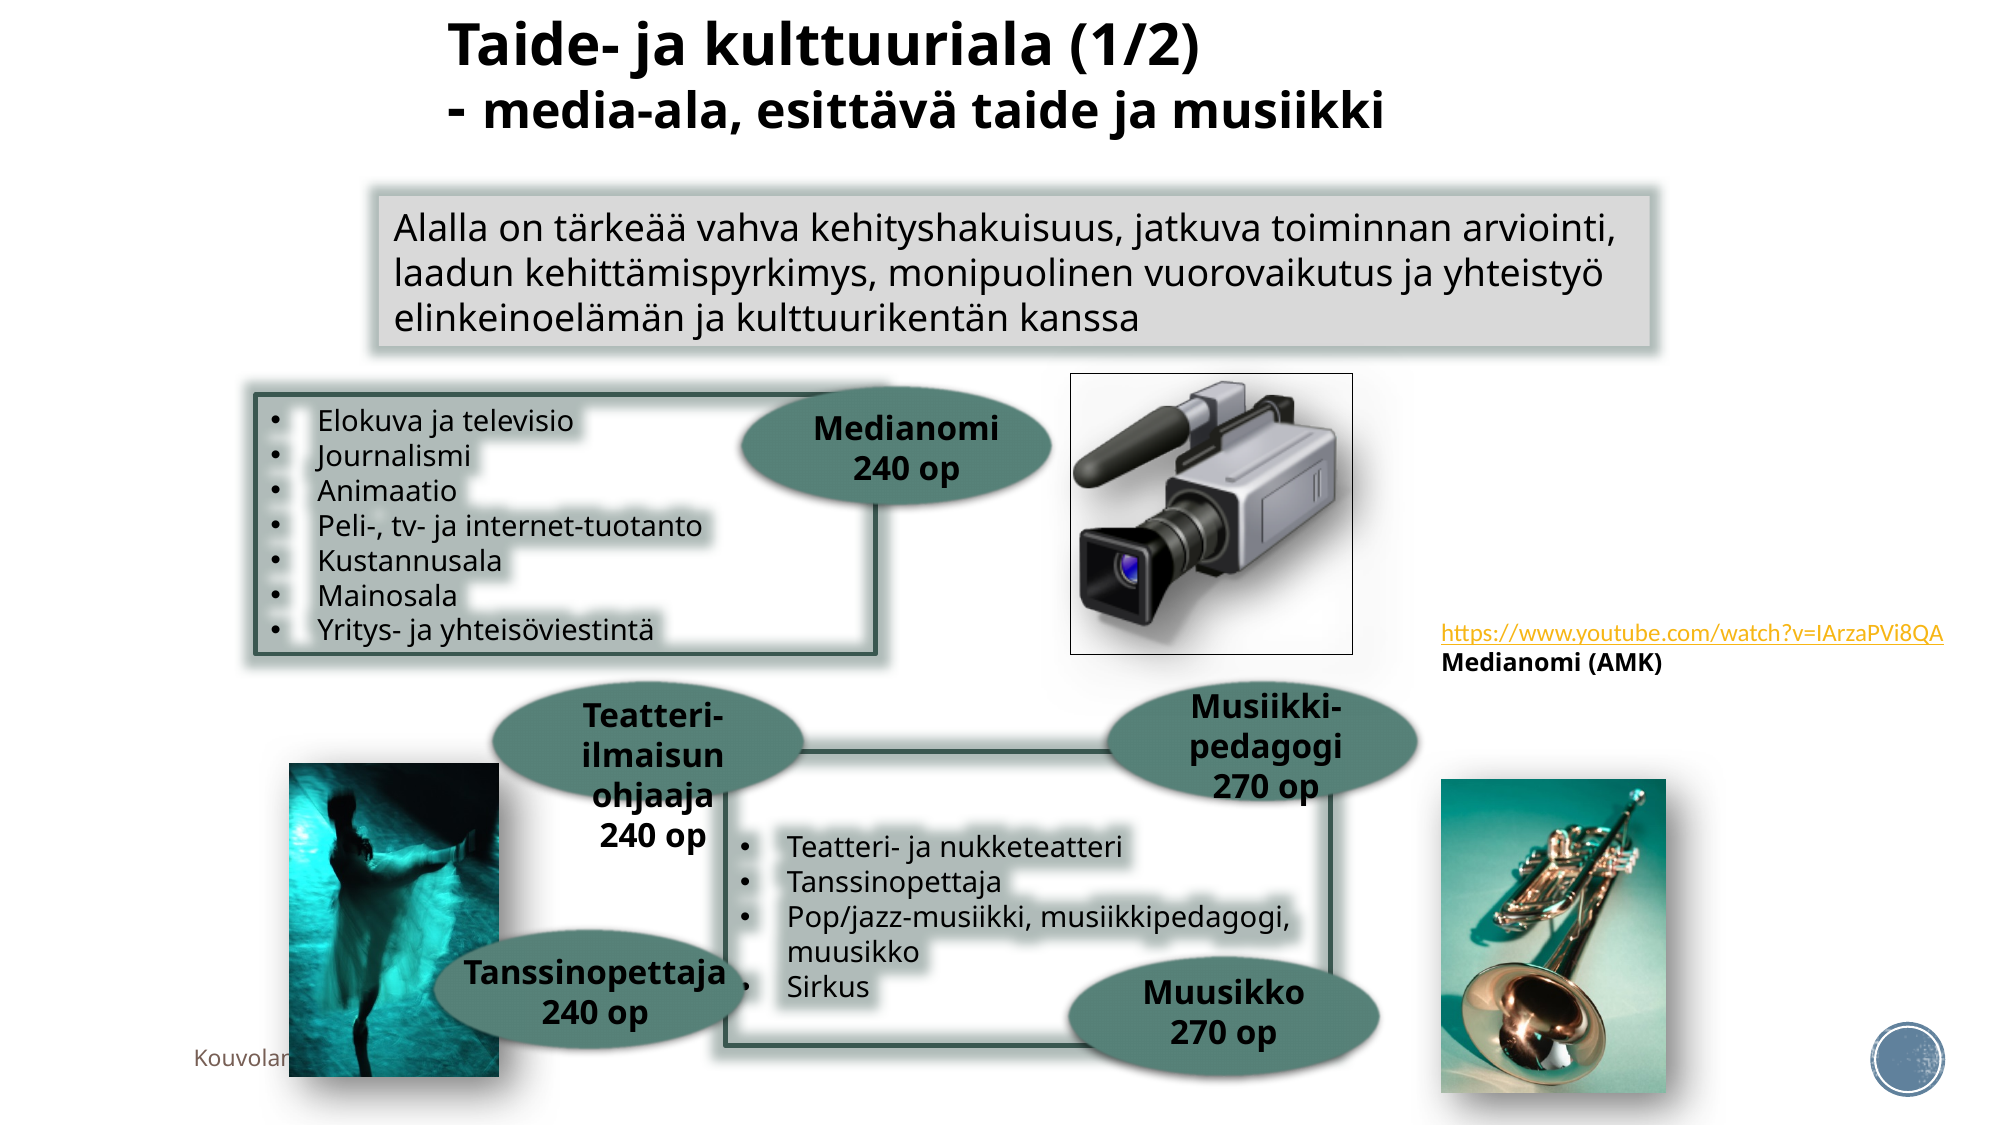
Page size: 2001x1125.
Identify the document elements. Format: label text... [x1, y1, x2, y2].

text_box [1108, 679, 1417, 812]
picture [1441, 779, 1666, 1093]
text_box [741, 387, 1051, 505]
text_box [435, 931, 744, 1048]
text_box https://www.youtube.com/watch?v=IArzaPVi8QA Medianomi (AMK) [1426, 609, 2000, 714]
picture [289, 763, 499, 1075]
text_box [1068, 958, 1378, 1076]
picture [1071, 373, 1352, 655]
text_box Elokuva ja televisio Journalismi Animaatio Peli-, tv- ja internet-tuotanto Kustannusala Mainosala Yritys- ja yhteisöviestintä [255, 394, 876, 655]
footer Kouvolan Yhteislyseo [178, 1028, 1217, 1089]
title Taide- ja kulttuuriala (1/2) - media-ala, esittävä taide ja musiikki [432, 8, 1509, 180]
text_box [495, 682, 803, 822]
text_box Teatteri- ja nukketeatteri Tanssinopettaja Pop/jazz-musiikki, musiikkipedagogi, muusikko Sirkus [725, 751, 1331, 1028]
text_box Alalla on tärkeää vahva kehityshakuisuus, jatkuva toiminnan arviointi, laadun kehittämispyrkimys, monipuolinen vuorovaikutus ja yhteistyö elinkeinoelämän ja kulttuurikentän kanssa [378, 196, 1650, 346]
